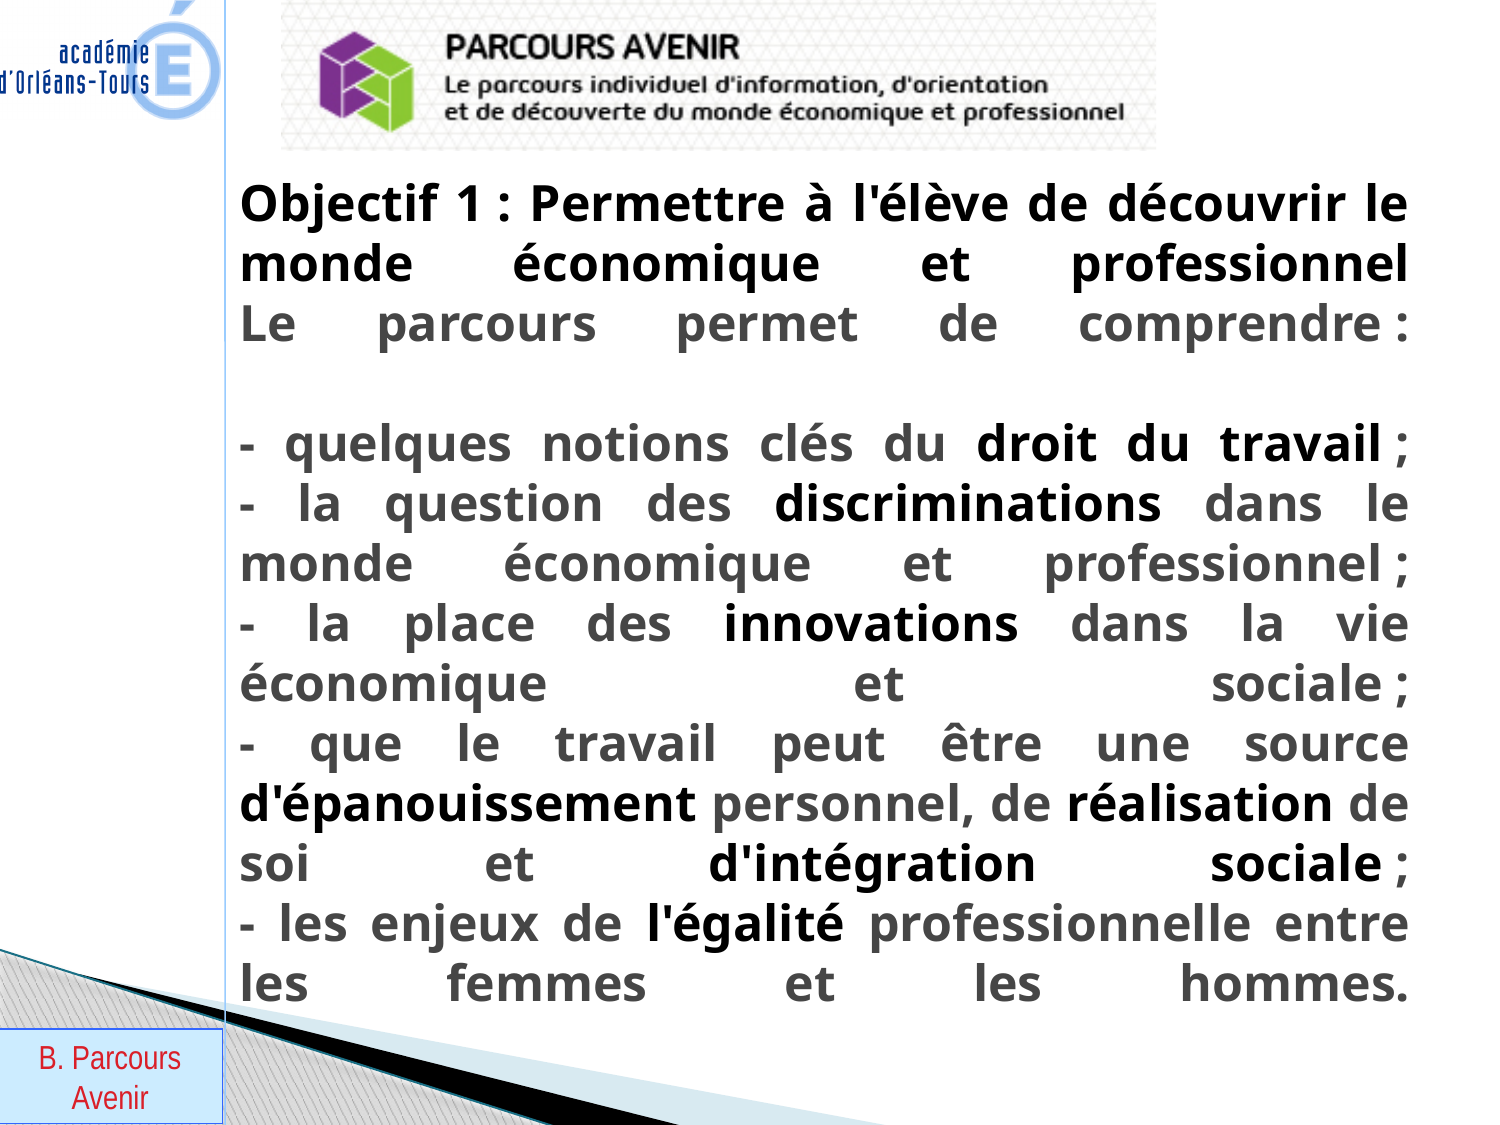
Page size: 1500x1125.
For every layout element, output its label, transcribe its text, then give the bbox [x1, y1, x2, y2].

text_box B. Parcours Avenir [0, 1029, 223, 1124]
title Objectif 1 : Permettre à l'élève de découvrir le monde économique et professionnel Le parcours permet de comprendre : - quelques notions clés du droit du travail ; - la question des discriminations dans le monde économique et professionnel ; - la place des innovations dans la vie économique et sociale ; - que le travail peut être une source d'épanouissement personnel, de réalisation de soi et d'intégration sociale ; - les enjeux de l'égalité professionnelle entre les femmes et les hommes. [226, 192, 1425, 1052]
picture [0, 0, 221, 121]
picture [280, 0, 1157, 151]
